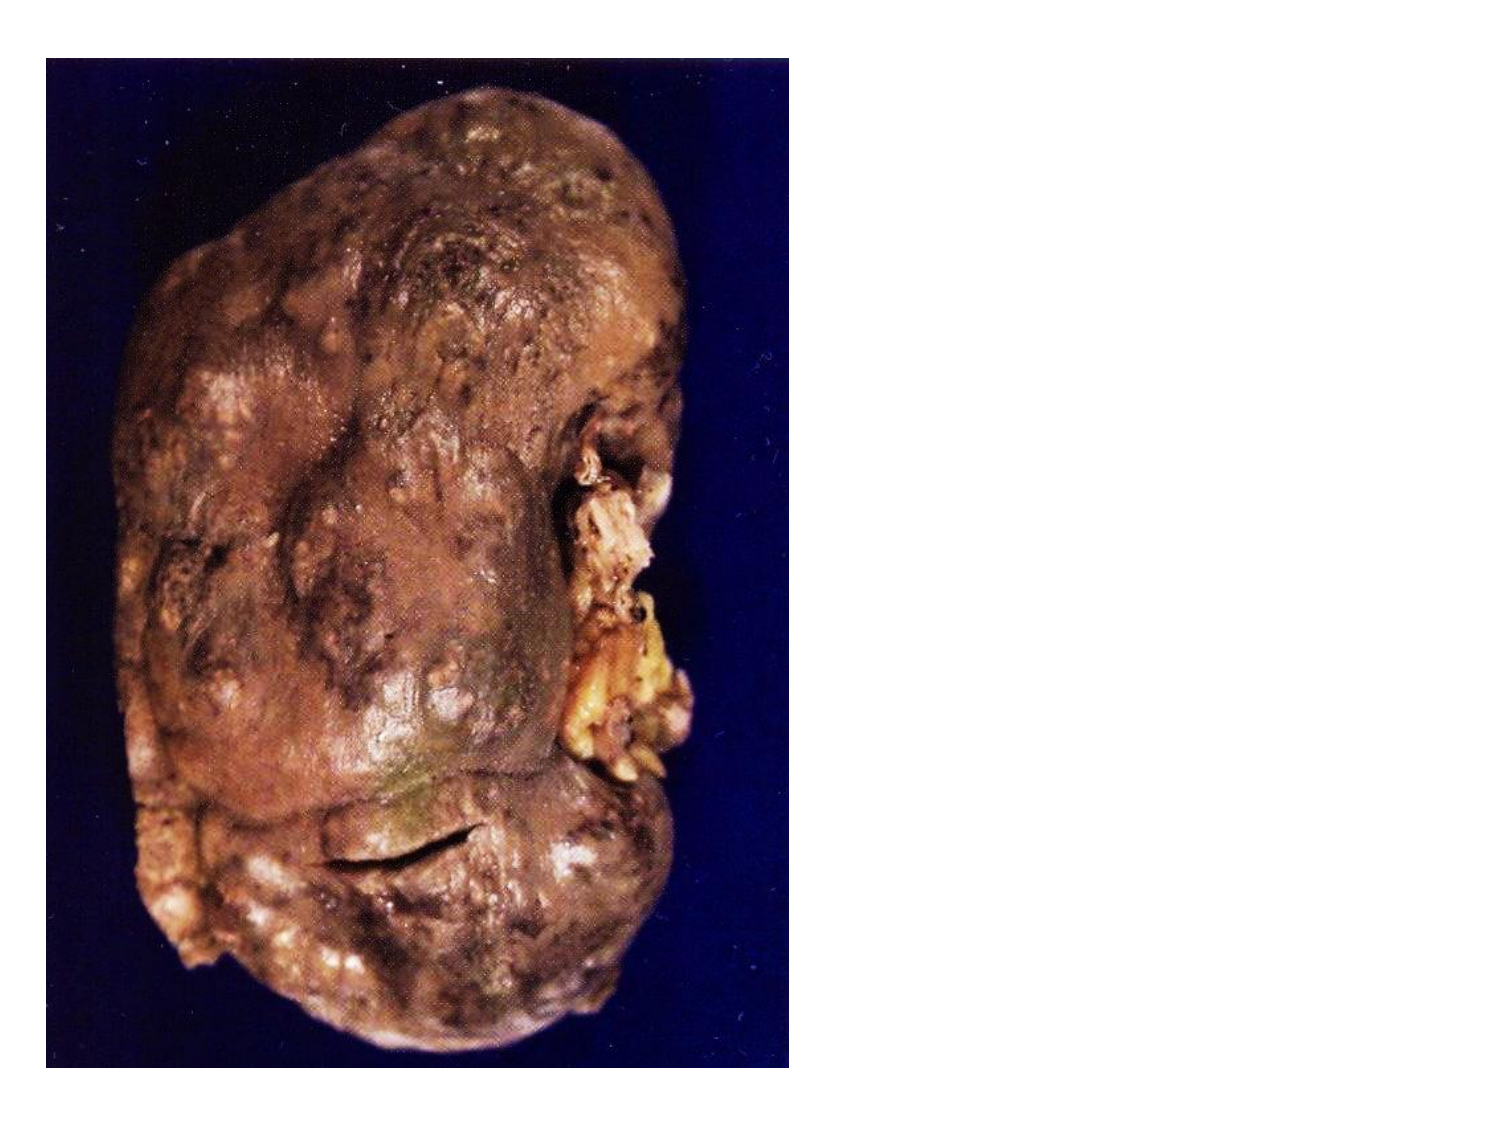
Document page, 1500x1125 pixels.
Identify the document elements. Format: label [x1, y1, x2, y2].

picture [46, 58, 789, 1068]
